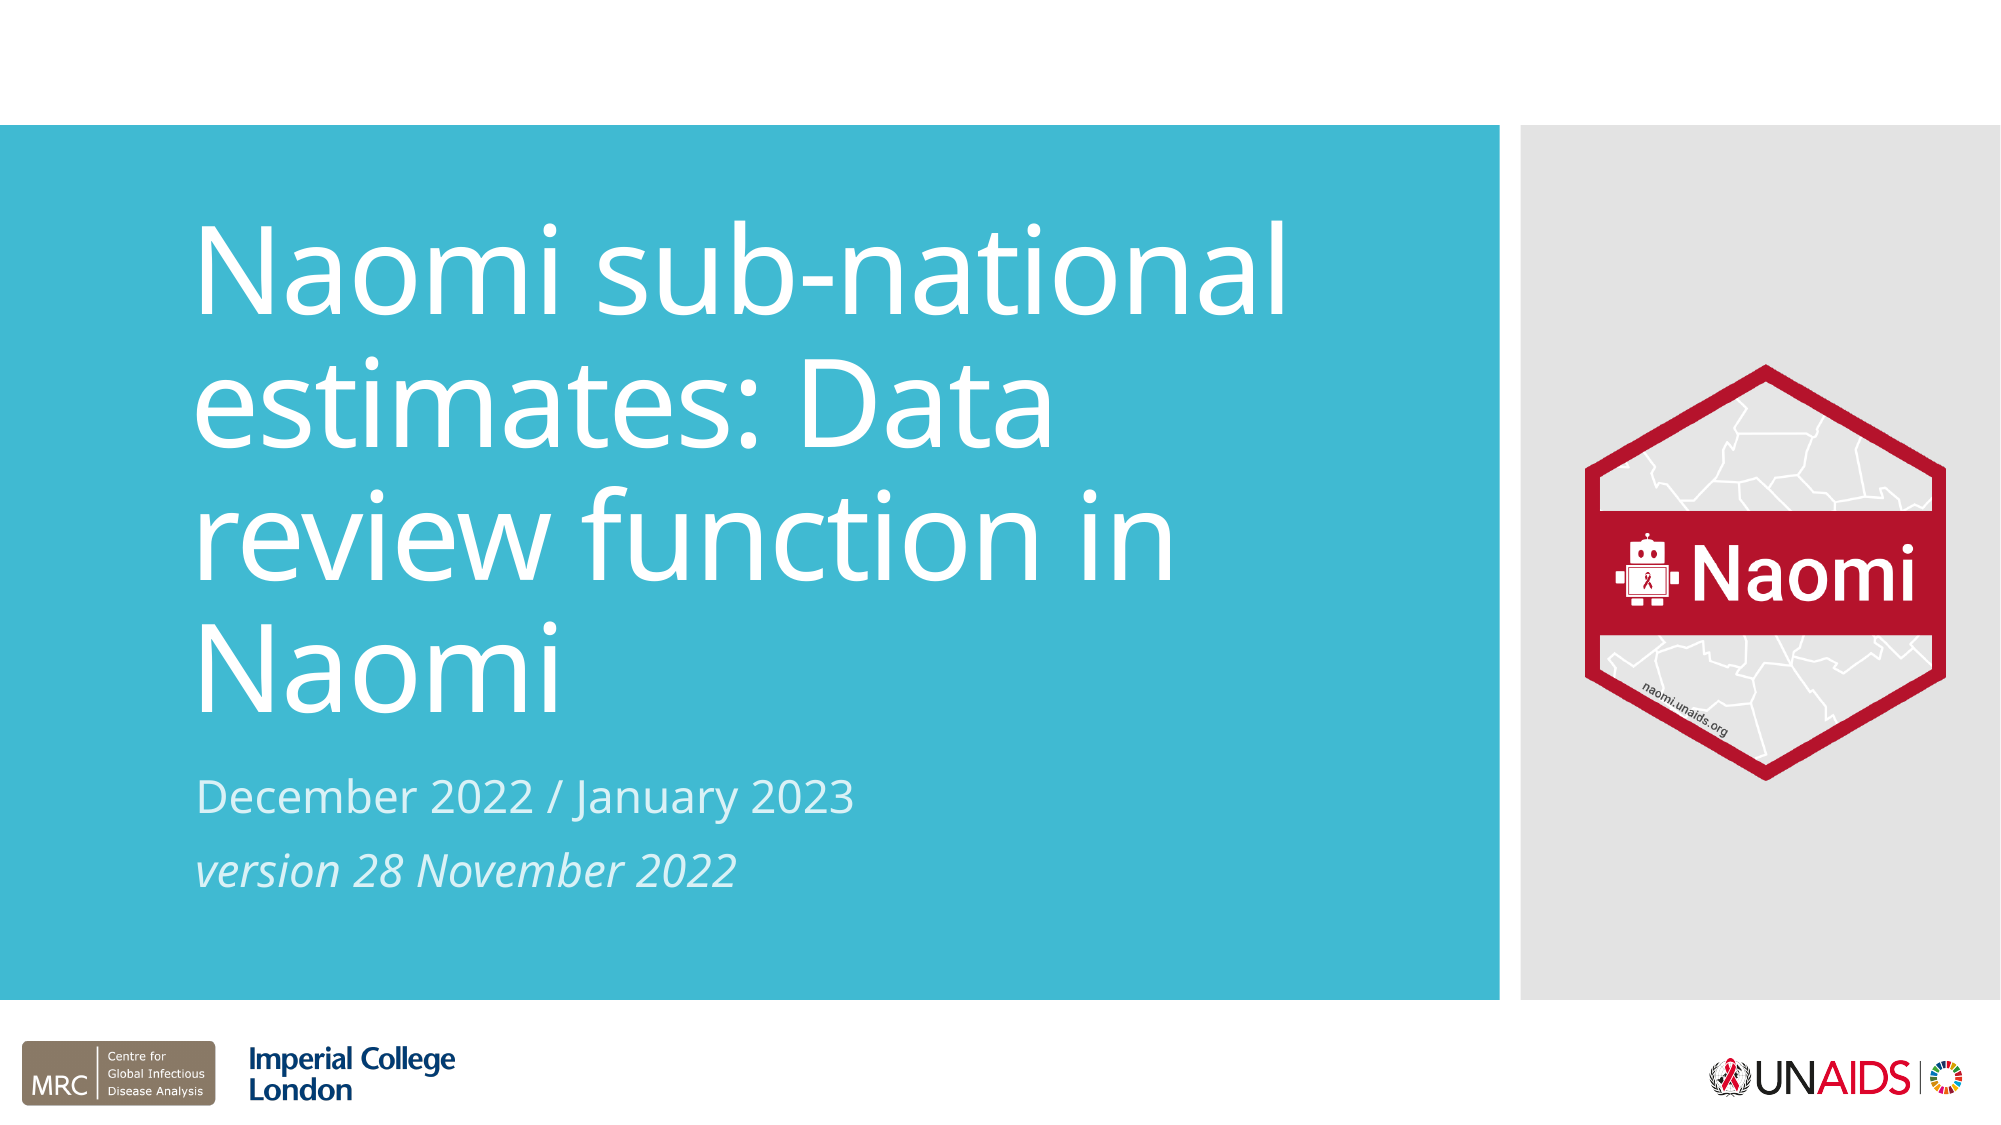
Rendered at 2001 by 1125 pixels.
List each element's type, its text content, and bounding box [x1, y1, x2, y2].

subtitle December 2022 / January 2023 version 28 November 2022 [180, 766, 1381, 917]
title Naomi sub-national estimates: Data review function in Naomi [175, 213, 1376, 747]
picture [1585, 364, 1946, 781]
picture [4, 1025, 470, 1120]
picture [1709, 1058, 1963, 1097]
